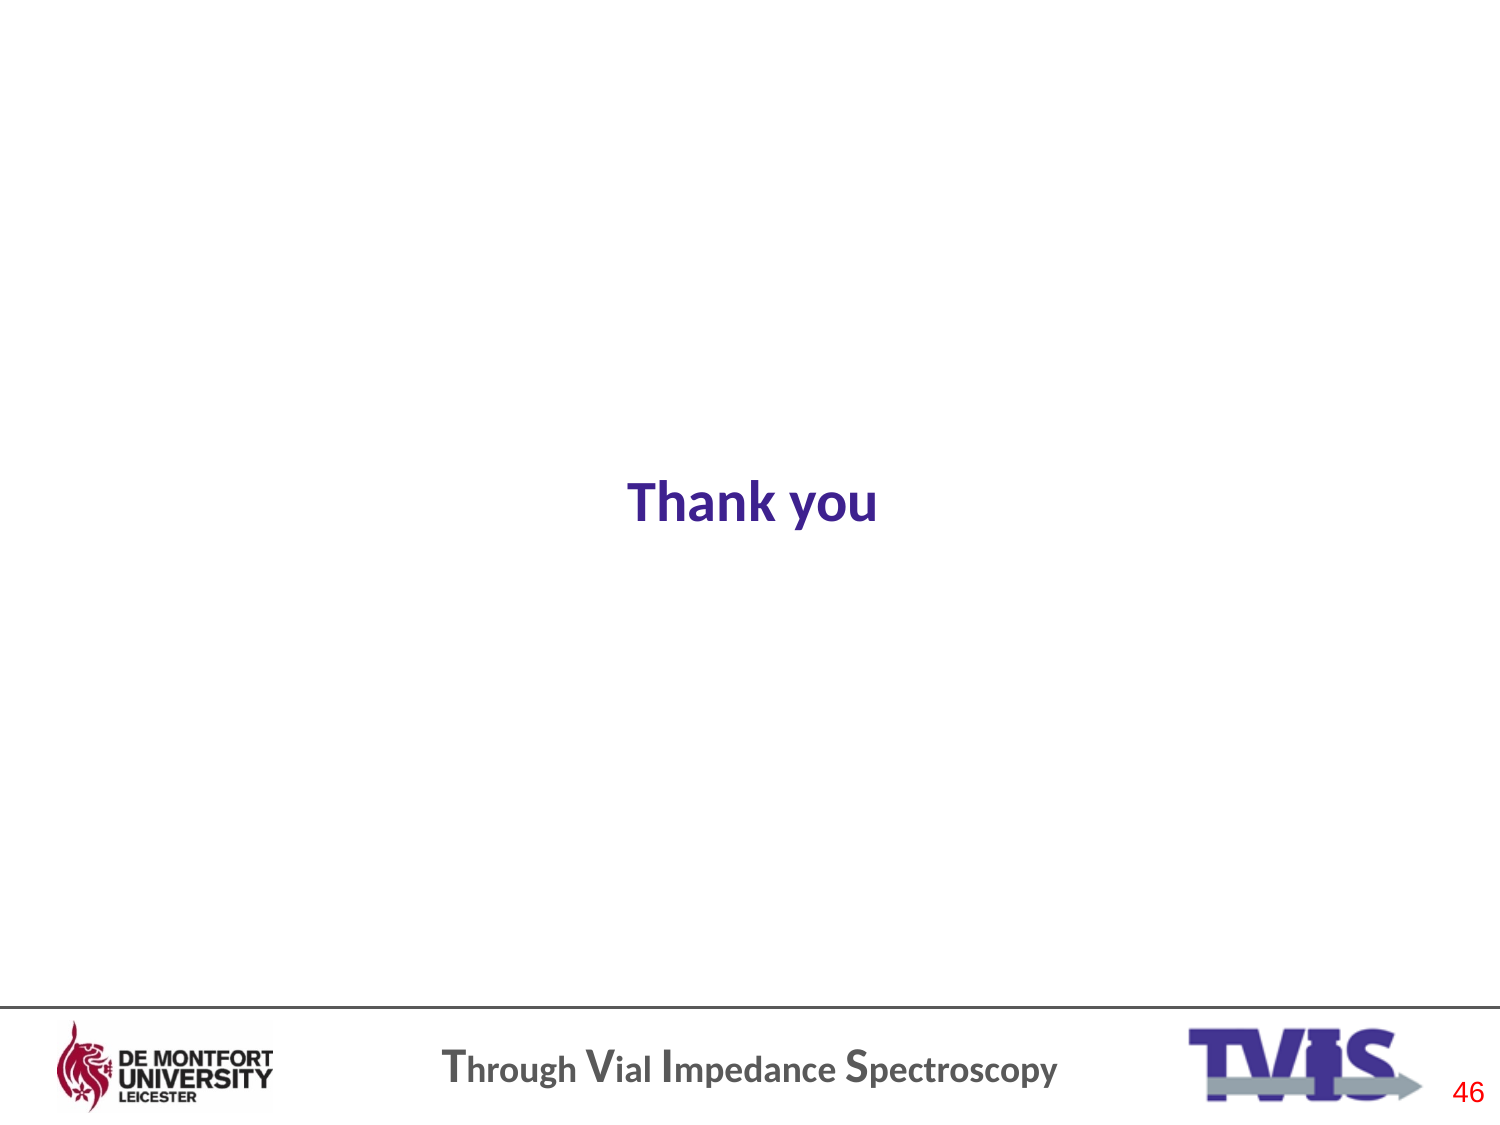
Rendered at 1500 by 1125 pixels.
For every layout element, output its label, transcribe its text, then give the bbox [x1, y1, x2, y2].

picture [57, 1020, 273, 1113]
title Thank you [49, 437, 1458, 559]
picture [1186, 1025, 1427, 1107]
